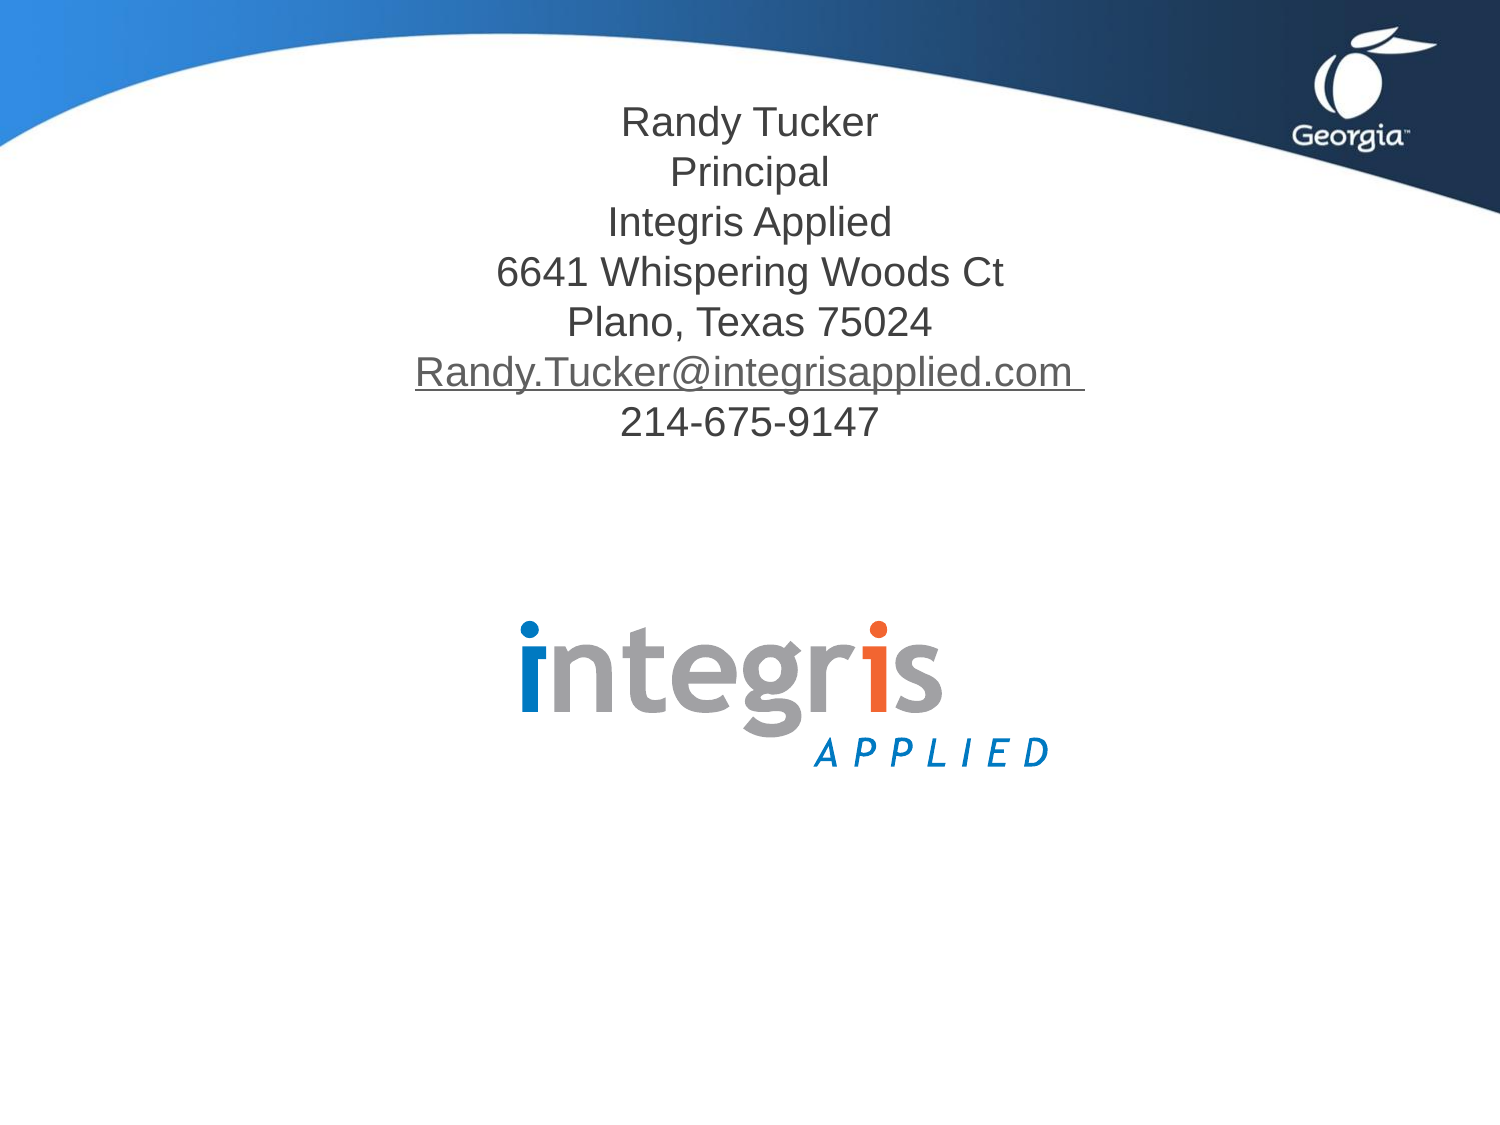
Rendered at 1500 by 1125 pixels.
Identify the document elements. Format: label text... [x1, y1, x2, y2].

picture [0, 0, 1500, 1125]
text_box Randy Tucker Principal Integris Applied 6641 Whispering Woods Ct Plano, Texas 75024 Randy.Tucker@integrisapplied.com 214-675-9147 [399, 87, 1100, 453]
